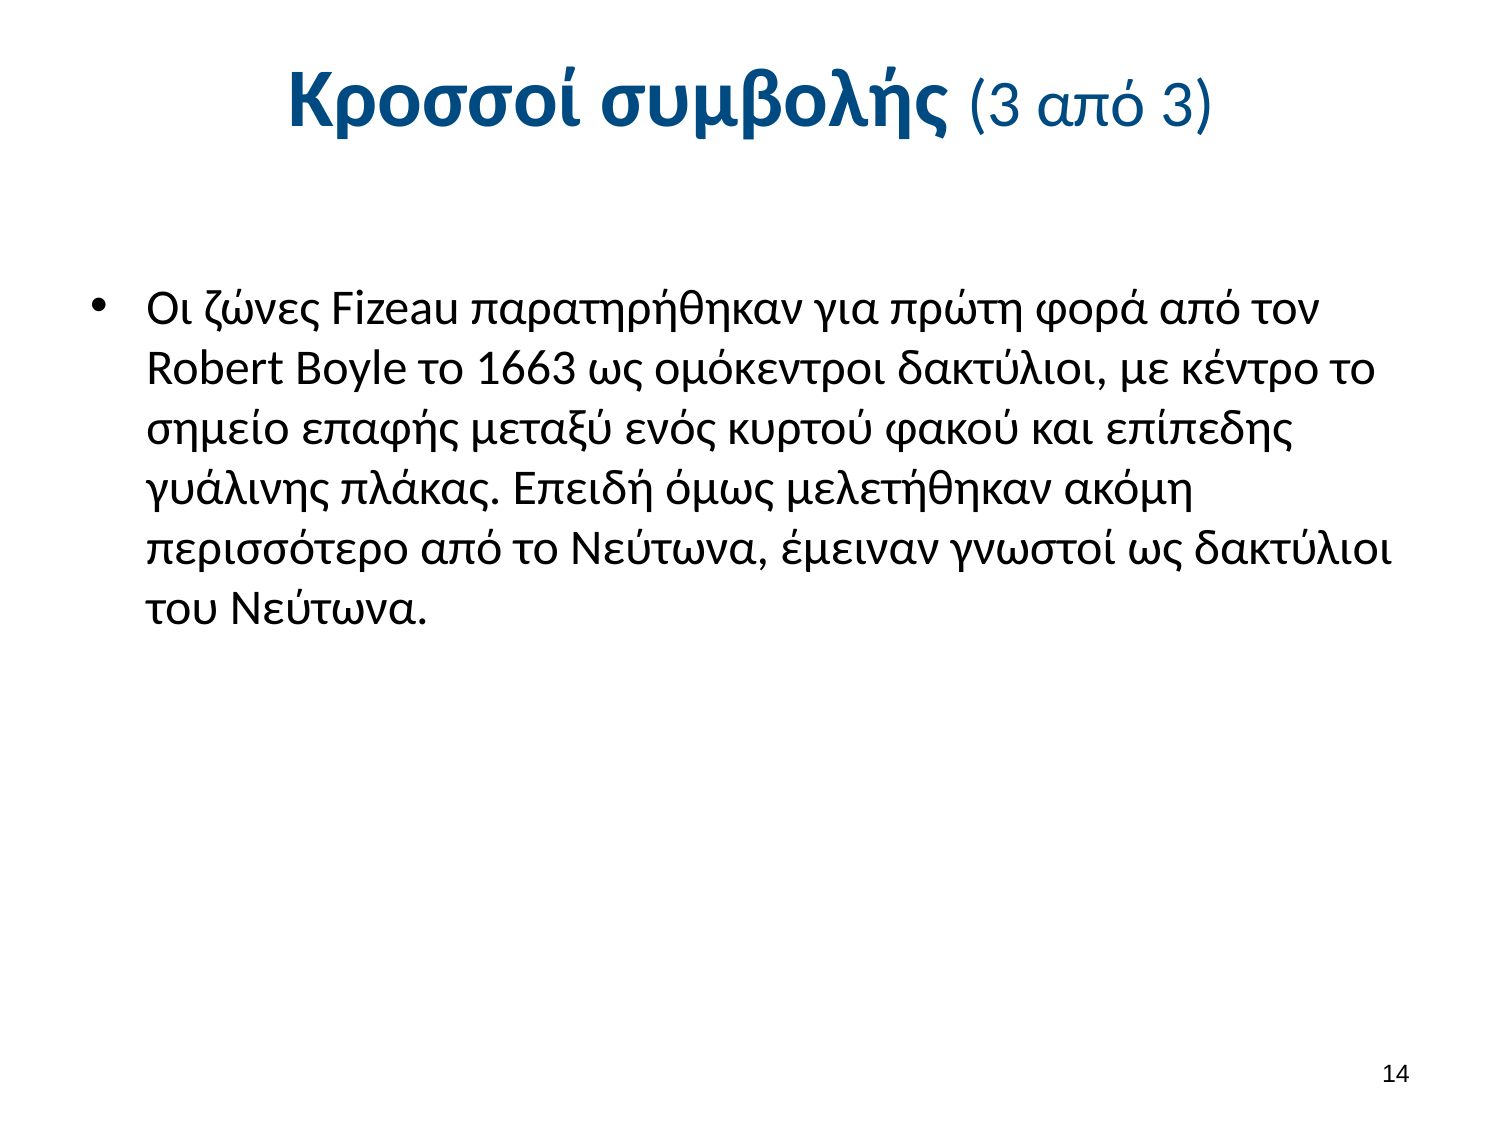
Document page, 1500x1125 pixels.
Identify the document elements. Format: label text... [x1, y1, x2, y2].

list Οι ζώνες Fizeau παρατηρήθηκαν για πρώτη φορά από τον Robert Boyle το 1663 ως ομόκεντροι δακτύλιοι, με κέντρο το σημείο επαφής μεταξύ ενός κυρτού φακού και επίπεδης γυάλινης πλάκας. Επειδή όμως μελετήθηκαν ακόμη περισσότερο από το Νεύτωνα, έμειναν γνωστοί ως δακτύλιοι του Νεύτωνα. [75, 267, 1425, 1024]
title Κροσσοί συμβολής (3 από 3) [76, 19, 1427, 169]
slide_number 13 [1074, 1042, 1425, 1103]
